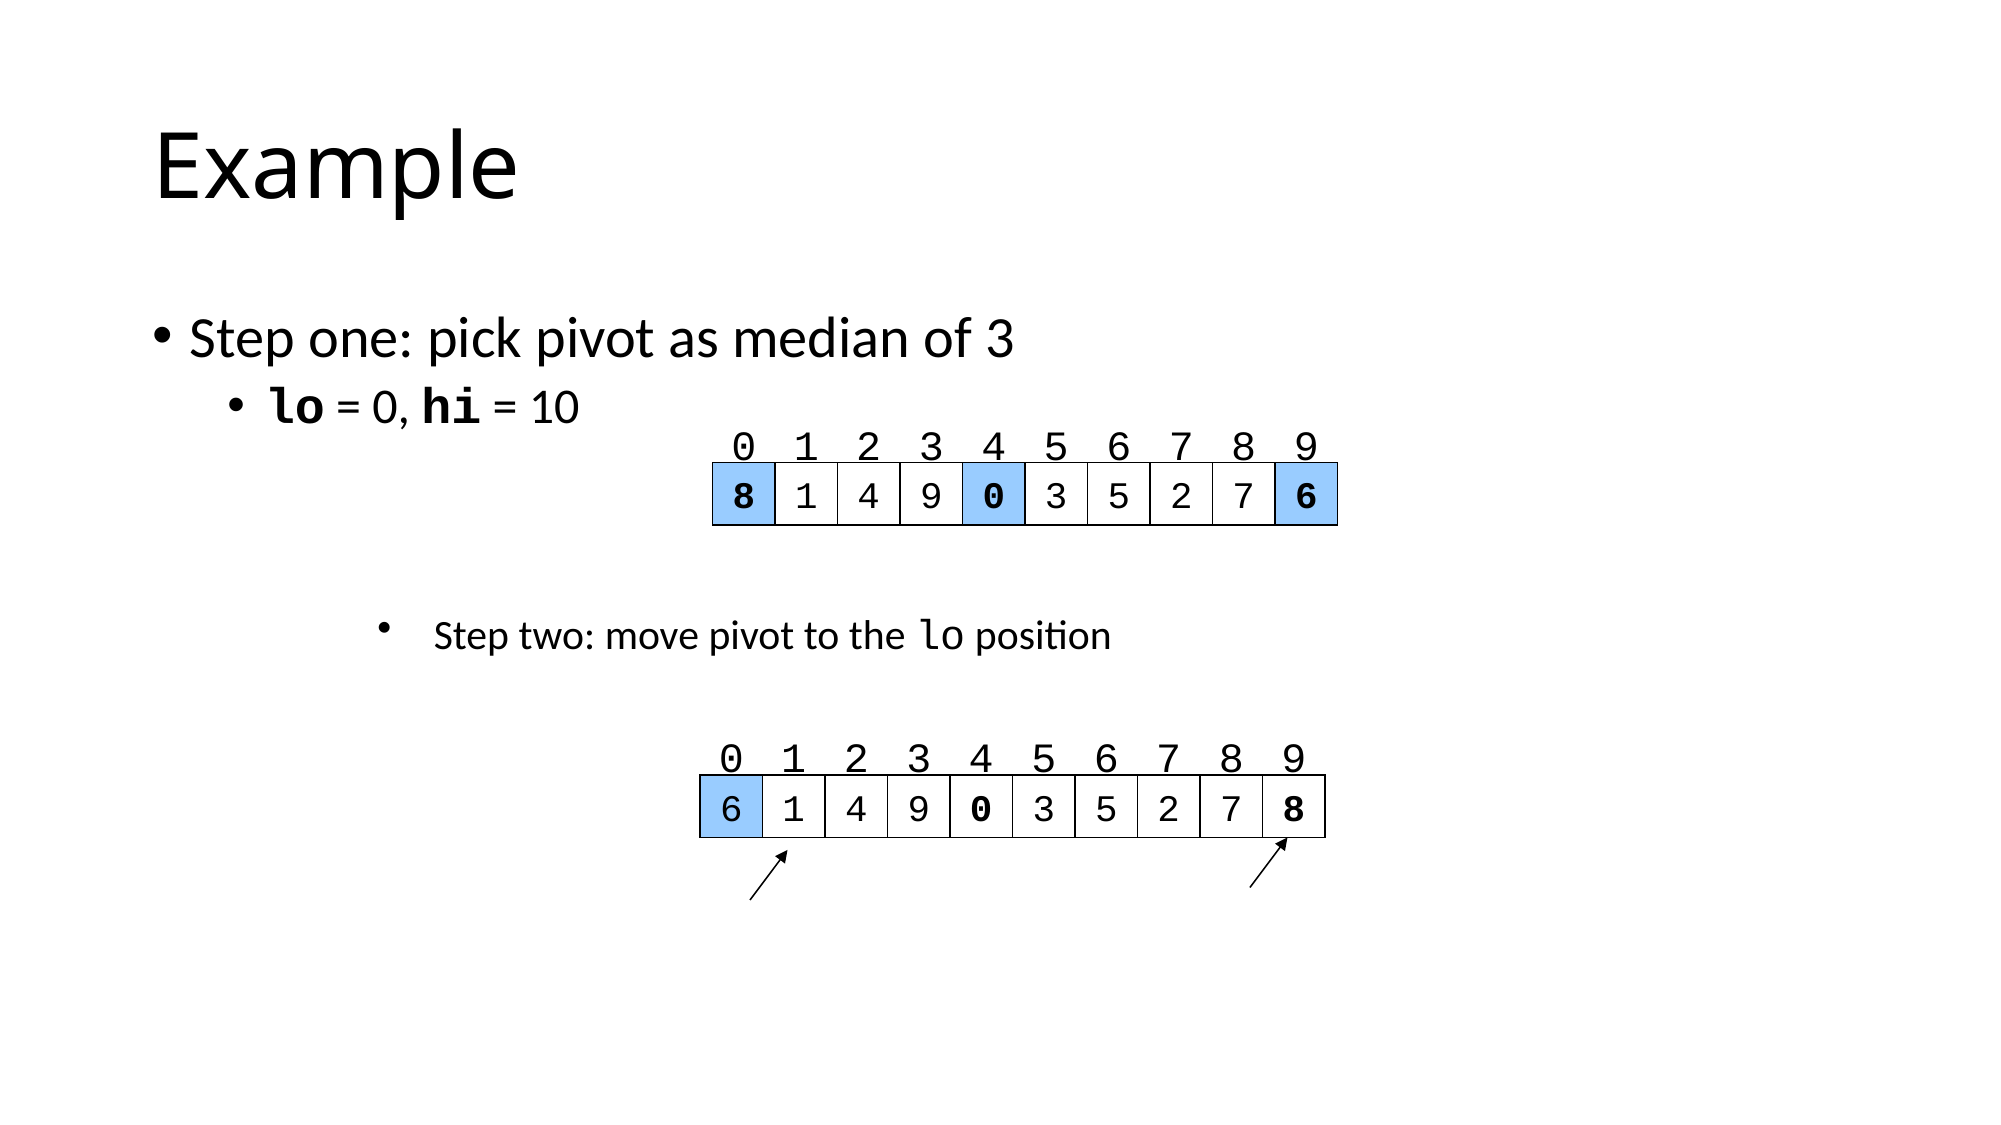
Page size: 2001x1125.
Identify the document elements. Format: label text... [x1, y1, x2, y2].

text_box 3 [1012, 788, 1074, 838]
text_box 6 [1074, 738, 1137, 788]
text_box 5 [1087, 475, 1149, 525]
text_box 9 [1274, 412, 1338, 475]
text_box 9 [1262, 738, 1325, 788]
text_box 9 [899, 475, 962, 525]
text_box 0 [962, 475, 1024, 525]
text_box 6 [1274, 475, 1338, 525]
text_box [1249, 837, 1288, 888]
text_box [749, 849, 788, 901]
text_box 4 [962, 412, 1024, 475]
text_box 7 [1199, 788, 1262, 838]
title Example [137, 59, 1863, 278]
text_box 8 [1199, 738, 1262, 788]
text_box 3 [899, 412, 962, 475]
text_box 7 [1149, 412, 1212, 475]
list Step one: pick pivot as median of 3 lo = 0, hi = 10 [137, 299, 1863, 1014]
text_box 2 [837, 412, 899, 475]
text_box 6 [1087, 412, 1149, 475]
text_box 7 [1137, 738, 1199, 788]
text_box 0 [712, 412, 774, 475]
text_box 2 [1149, 475, 1212, 525]
text_box 4 [837, 475, 899, 525]
text_box 7 [1212, 475, 1274, 525]
text_box 1 [774, 412, 837, 475]
text_box 2 [824, 738, 887, 788]
text_box 4 [949, 738, 1012, 788]
text_box 6 [699, 788, 762, 838]
text_box 8 [1262, 788, 1325, 838]
text_box 5 [1024, 412, 1087, 475]
text_box 0 [699, 738, 762, 788]
text_box 3 [1024, 475, 1087, 525]
text_box 8 [712, 475, 774, 525]
text_box 5 [1074, 788, 1137, 838]
text_box 4 [824, 788, 887, 838]
text_box 1 [762, 788, 824, 838]
text_box 2 [1137, 788, 1199, 838]
text_box 3 [887, 738, 949, 788]
text_box 1 [762, 738, 824, 788]
text_box 0 [949, 788, 1012, 838]
text_box 5 [1012, 738, 1074, 788]
text_box 1 [774, 475, 837, 525]
text_box 8 [1212, 412, 1274, 475]
text_box 9 [887, 788, 949, 838]
text_box Step two: move pivot to the lo position [362, 599, 1638, 738]
